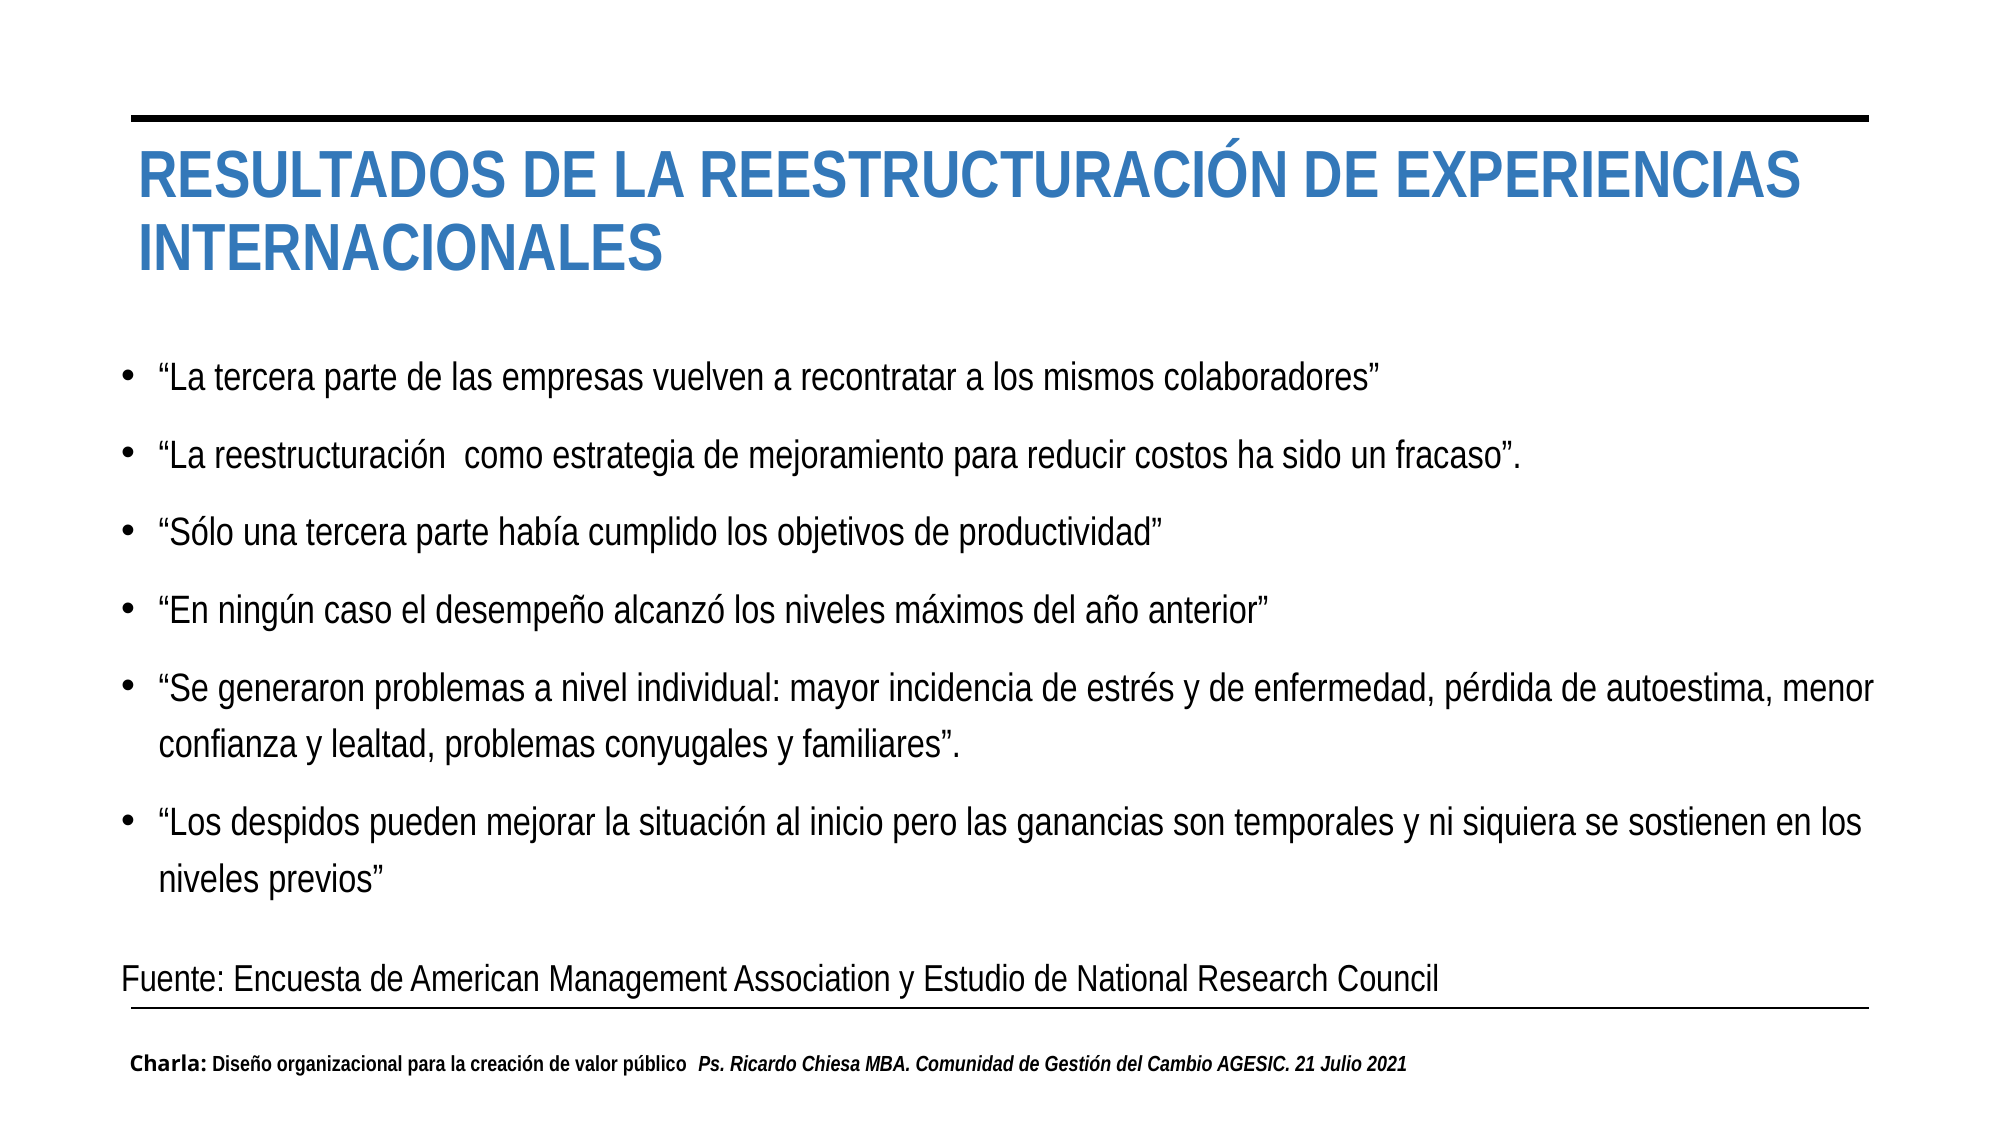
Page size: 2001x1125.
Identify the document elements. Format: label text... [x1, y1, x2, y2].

title Resultados de la reestructuración [76, 96, 602, 652]
list “La tercera parte de las empresas vuelven a recontratar a los mismos colaboradores” “La reestructuración como estrategia de mejoramiento para reducir costos ha sido un fracaso”. “Sólo una tercera parte había cumplido los objetivos de productividad” “En ningún caso el desempeño alcanzó los niveles máximos del año anterior” “Se generaron problemas a nivel individual: mayor incidencia de estrés y de enfermedad, pérdida de autoestima, menor confianza y lealtad, problemas conyugales y familiares”. “Los despidos pueden mejorar la situación al inicio pero las ganancias son temporales y ni siquiera se sostienen en los niveles previos” Fuente: Encuesta de American Management Association y Estudio de National Research Council [106, 215, 1894, 1125]
text_box RESULTADOS DE LA REESTRUCTURACIÓN DE EXPERIENCIAS INTERNACIONALES [123, 103, 1849, 322]
